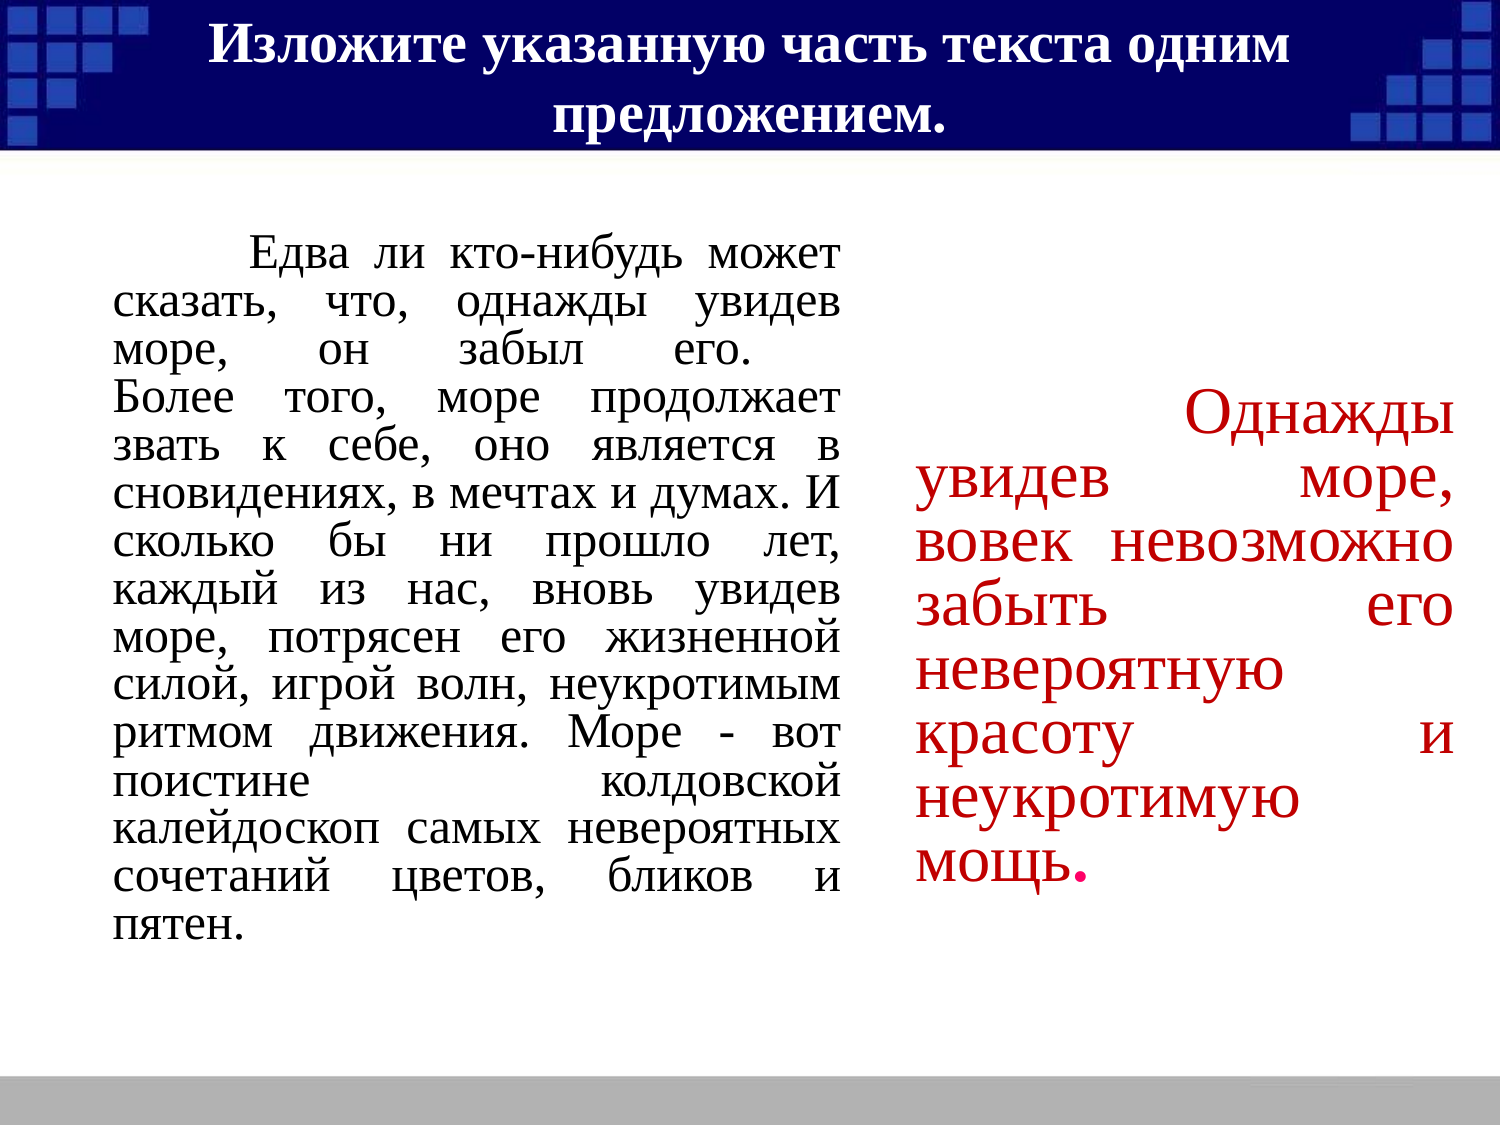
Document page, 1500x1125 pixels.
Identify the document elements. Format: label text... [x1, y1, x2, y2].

list Однажды увидев море, вовек невозможно забыть его невероятную красоту и неукротимую мощь. [843, 374, 1471, 1125]
list Едва ли кто-нибудь может сказать, что, однажды увидев море, он забыл его. Более того, море продолжает звать к себе, оно является в сновидениях, в мечтах и думах. И сколько бы ни прошло лет, каждый из нас, вновь увидев море, потрясен его жизненной силой, игрой волн, неукротимым ритмом движения. Море - вот поистине колдовской калейдоскоп самых невероятных сочетаний цветов, бликов и пятен. [40, 172, 857, 1059]
picture [0, 0, 1500, 1125]
title Изложите указанную часть текста одним предложением. [29, 0, 1471, 150]
